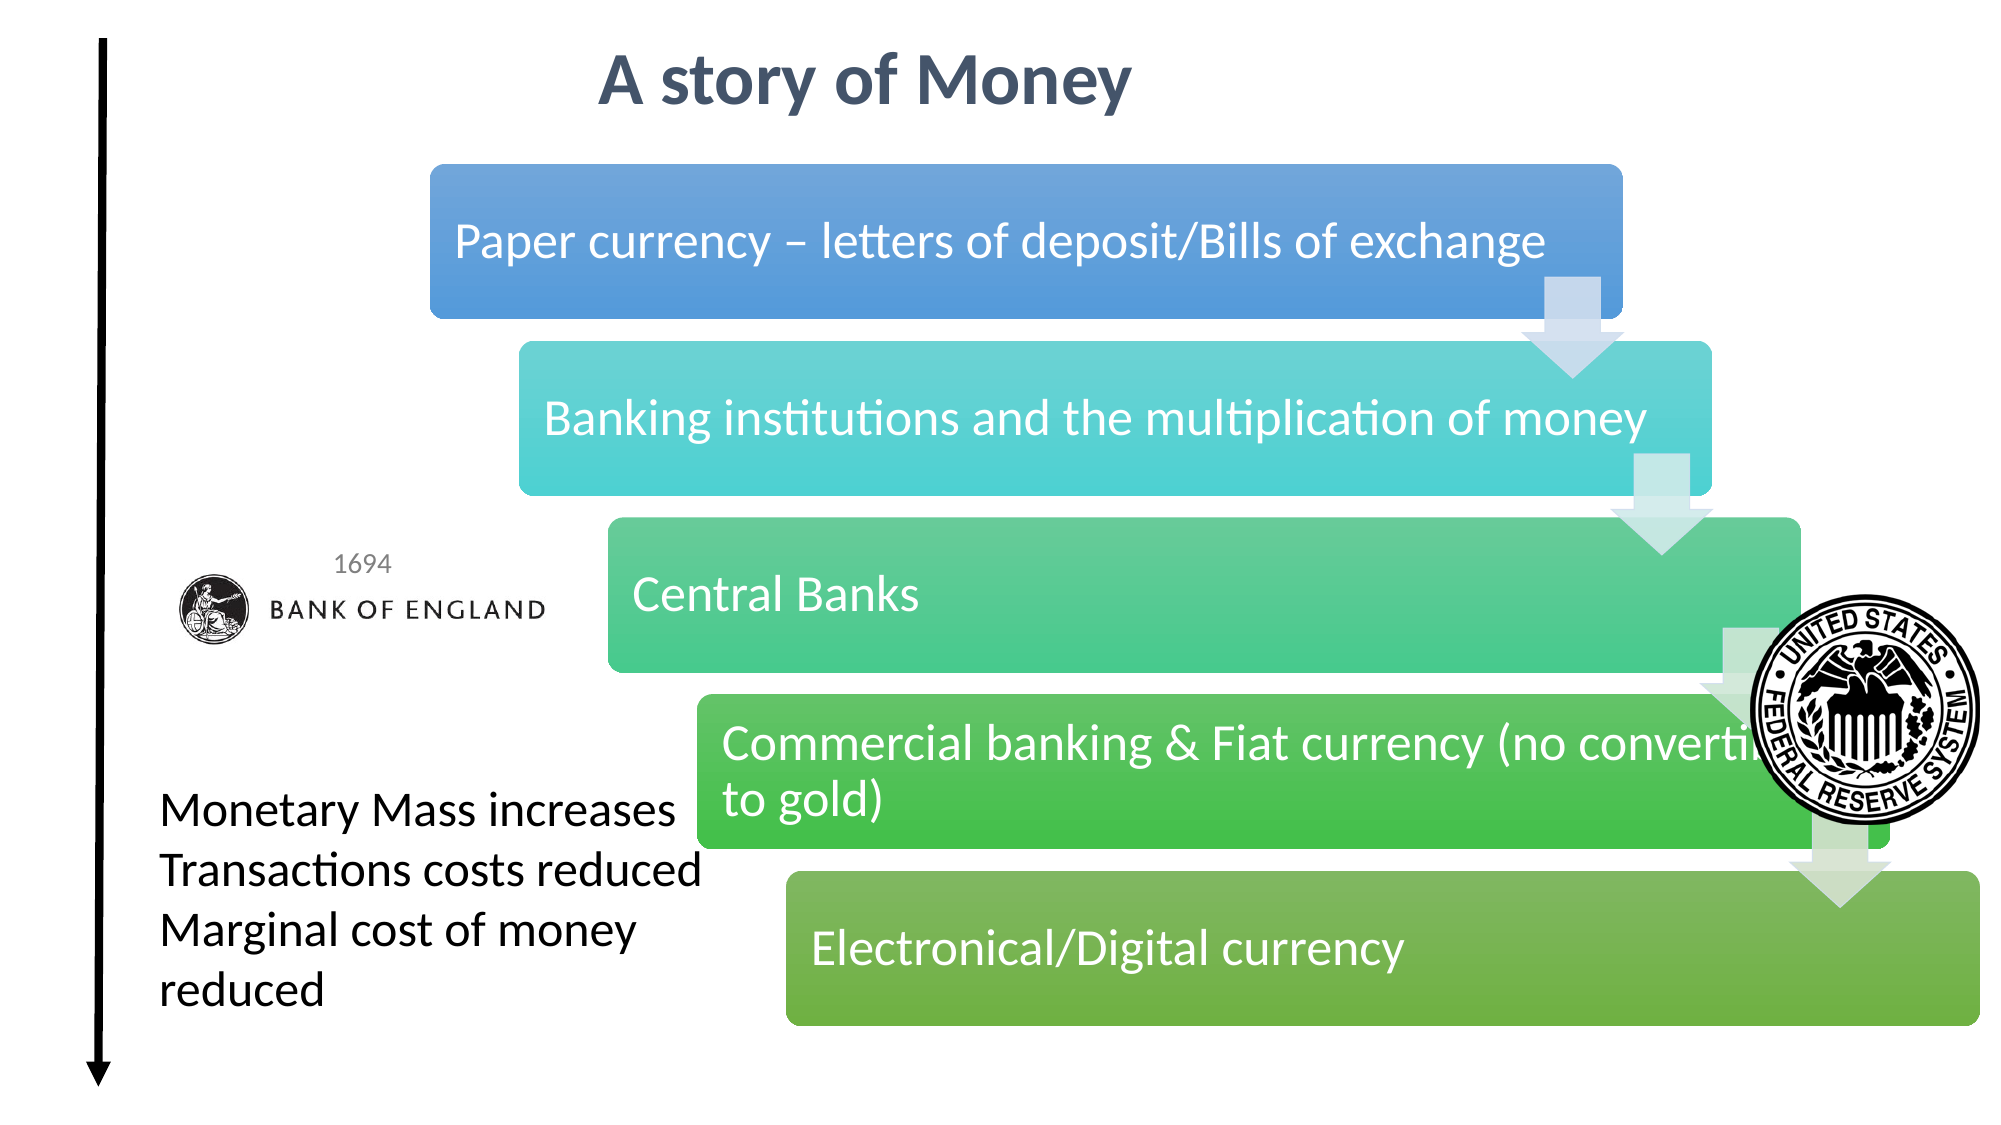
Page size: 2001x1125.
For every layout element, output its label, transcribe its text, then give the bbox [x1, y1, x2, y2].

text_box Monetary Mass increases Transactions costs reduced Marginal cost of money reduced [144, 768, 429, 1024]
text_box A story of Money [583, 21, 1420, 127]
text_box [98, 38, 103, 1087]
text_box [429, 163, 1980, 1027]
picture [154, 501, 584, 716]
picture [1750, 594, 1980, 825]
